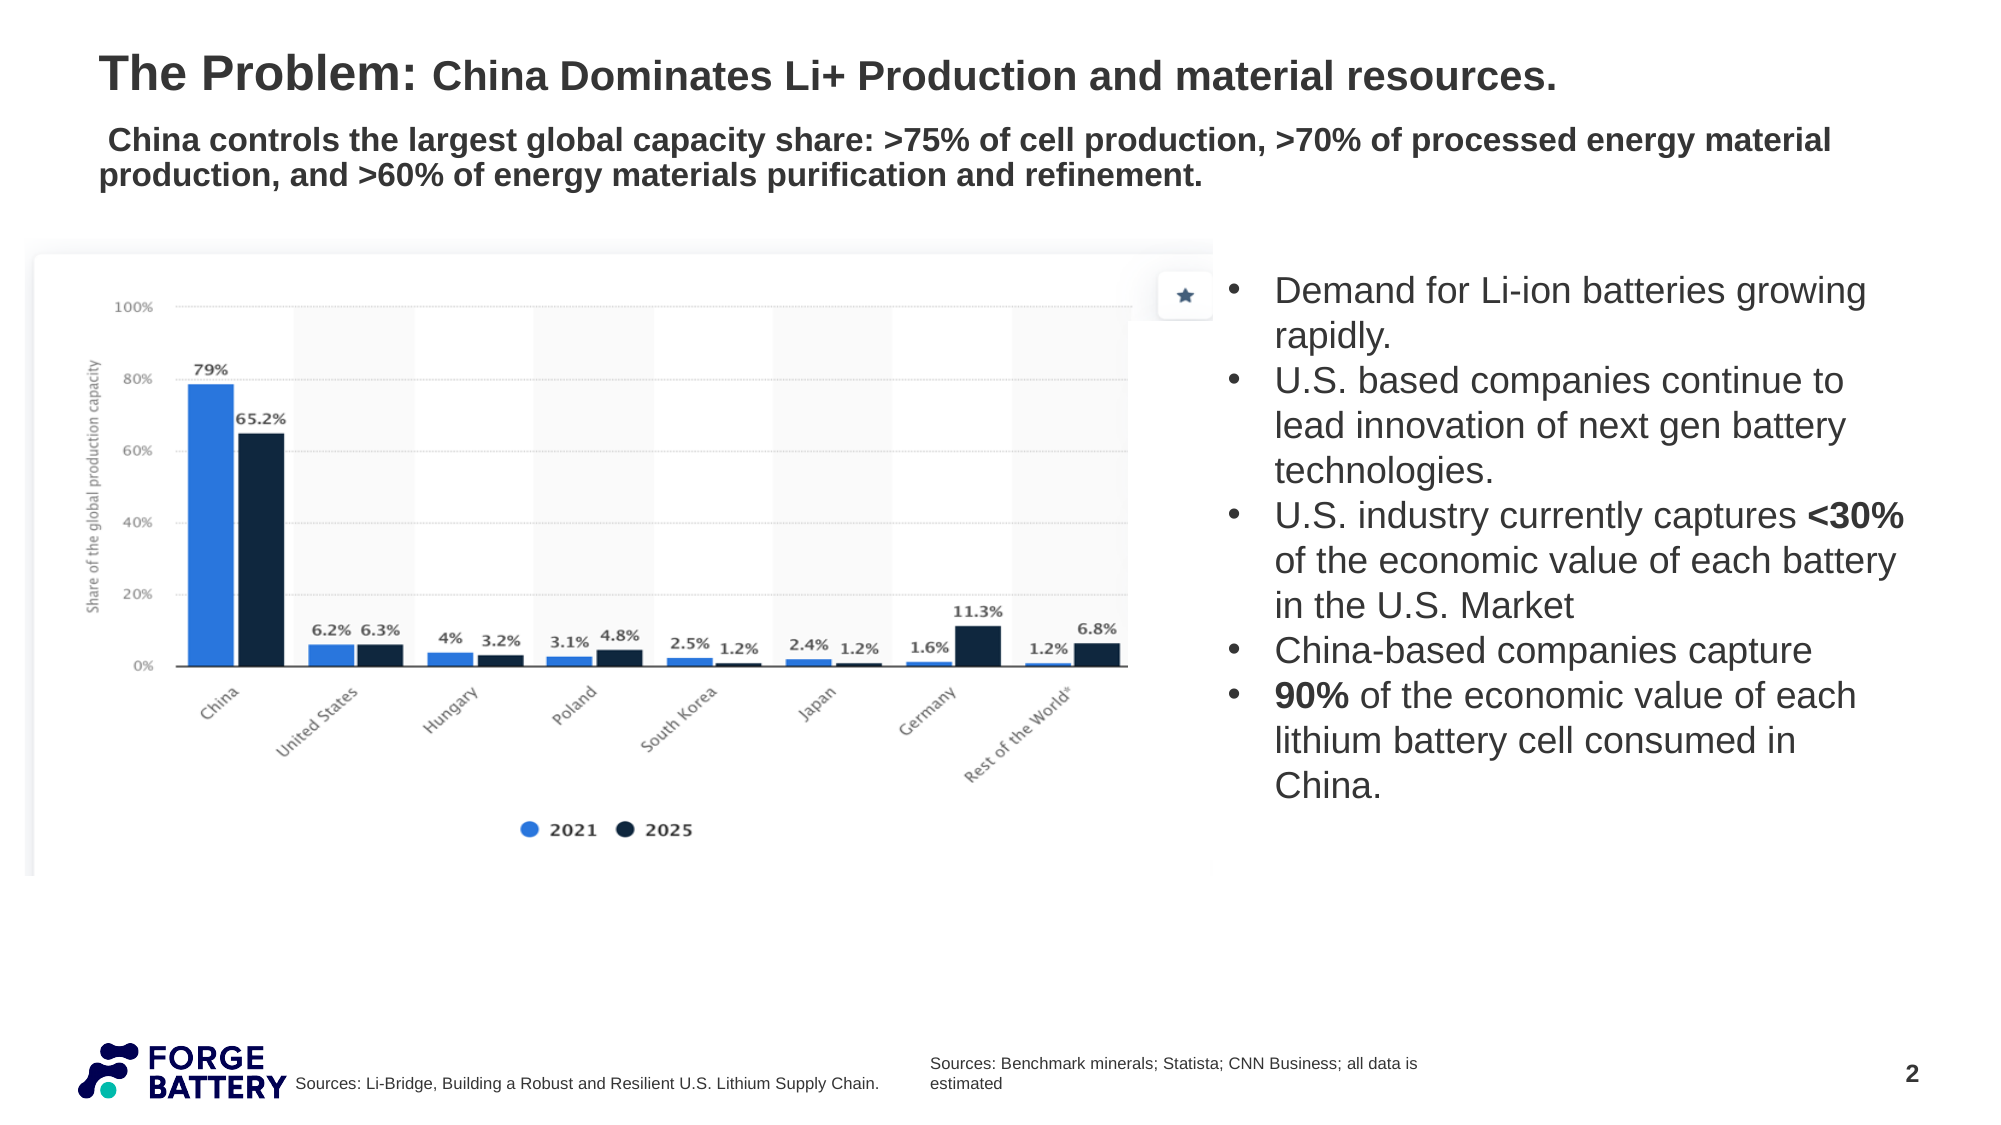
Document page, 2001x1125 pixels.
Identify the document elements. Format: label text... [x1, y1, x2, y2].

picture [78, 1043, 287, 1106]
text_box Sources: Benchmark minerals; Statista; CNN Business; all data is estimated [930, 1052, 1496, 1093]
text_box China controls the largest global capacity share: >75% of cell production, >70% of processed energy material production, and >60% of energy materials purification and refinement. [98, 122, 1853, 213]
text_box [24, 213, 1927, 1043]
text_box Sources: Li-Bridge, Building a Robust and Resilient U.S. Lithium Supply Chain. [295, 1072, 976, 1093]
slide_number 2 [1829, 1043, 1920, 1103]
title The Problem: China Dominates Li+ Production and material resources. [98, 40, 1849, 122]
